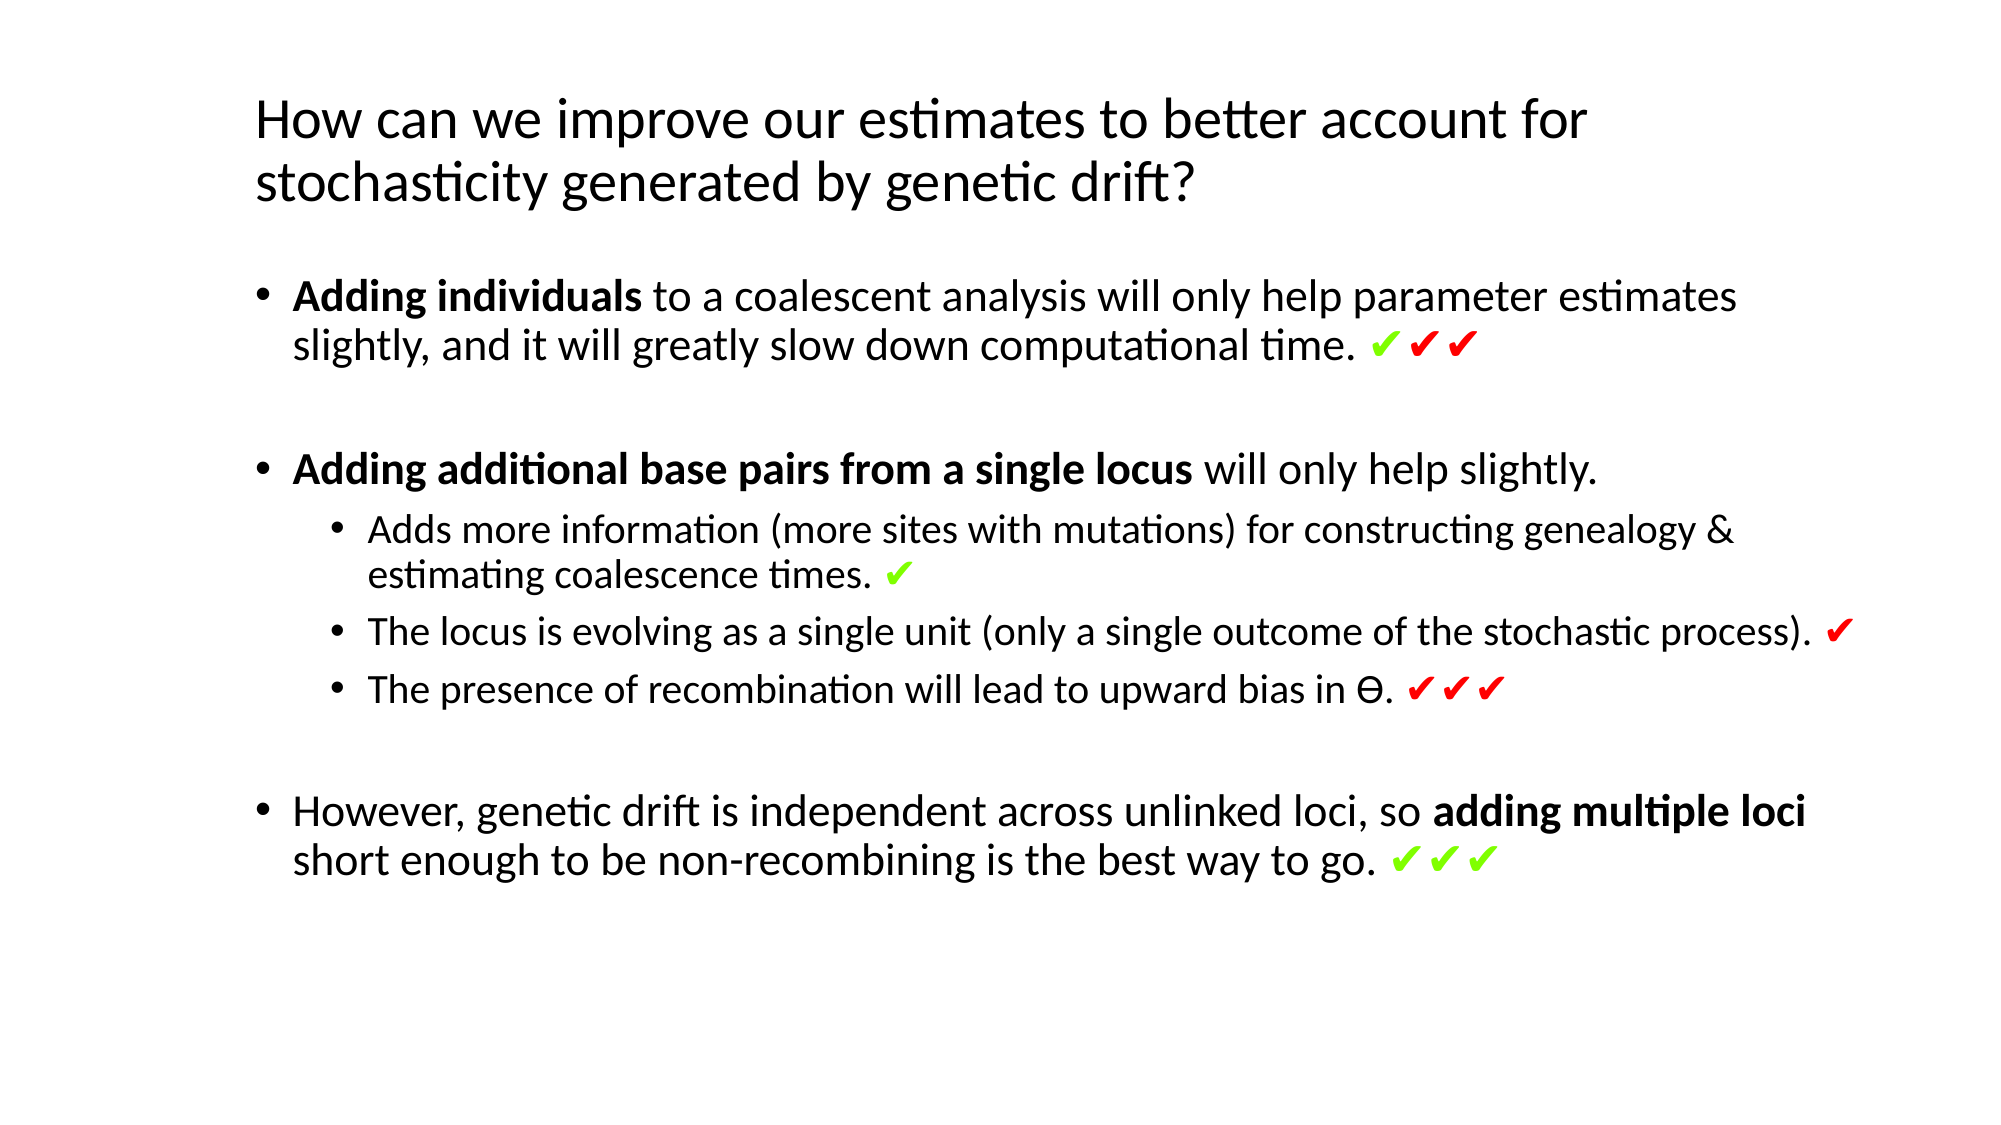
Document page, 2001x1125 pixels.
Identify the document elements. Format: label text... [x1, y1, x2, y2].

list Adding individuals to a coalescent analysis will only help parameter estimates slightly, and it will greatly slow down computational time. ✔✔✔ Adding additional base pairs from a single locus will only help slightly. Adds more information (more sites with mutations) for constructing genealogy & estimating coalescence times. ✔ The locus is evolving as a single unit (only a single outcome of the stochastic process). ✔ The presence of recombination will lead to upward bias in ϴ. ✔✔✔ However, genetic drift is independent across unlinked loci, so adding multiple loci short enough to be non-recombining is the best way to go. ✔✔✔ [240, 264, 1890, 940]
title How can we improve our estimates to better account for stochasticity generated by genetic drift? [240, 69, 1656, 232]
